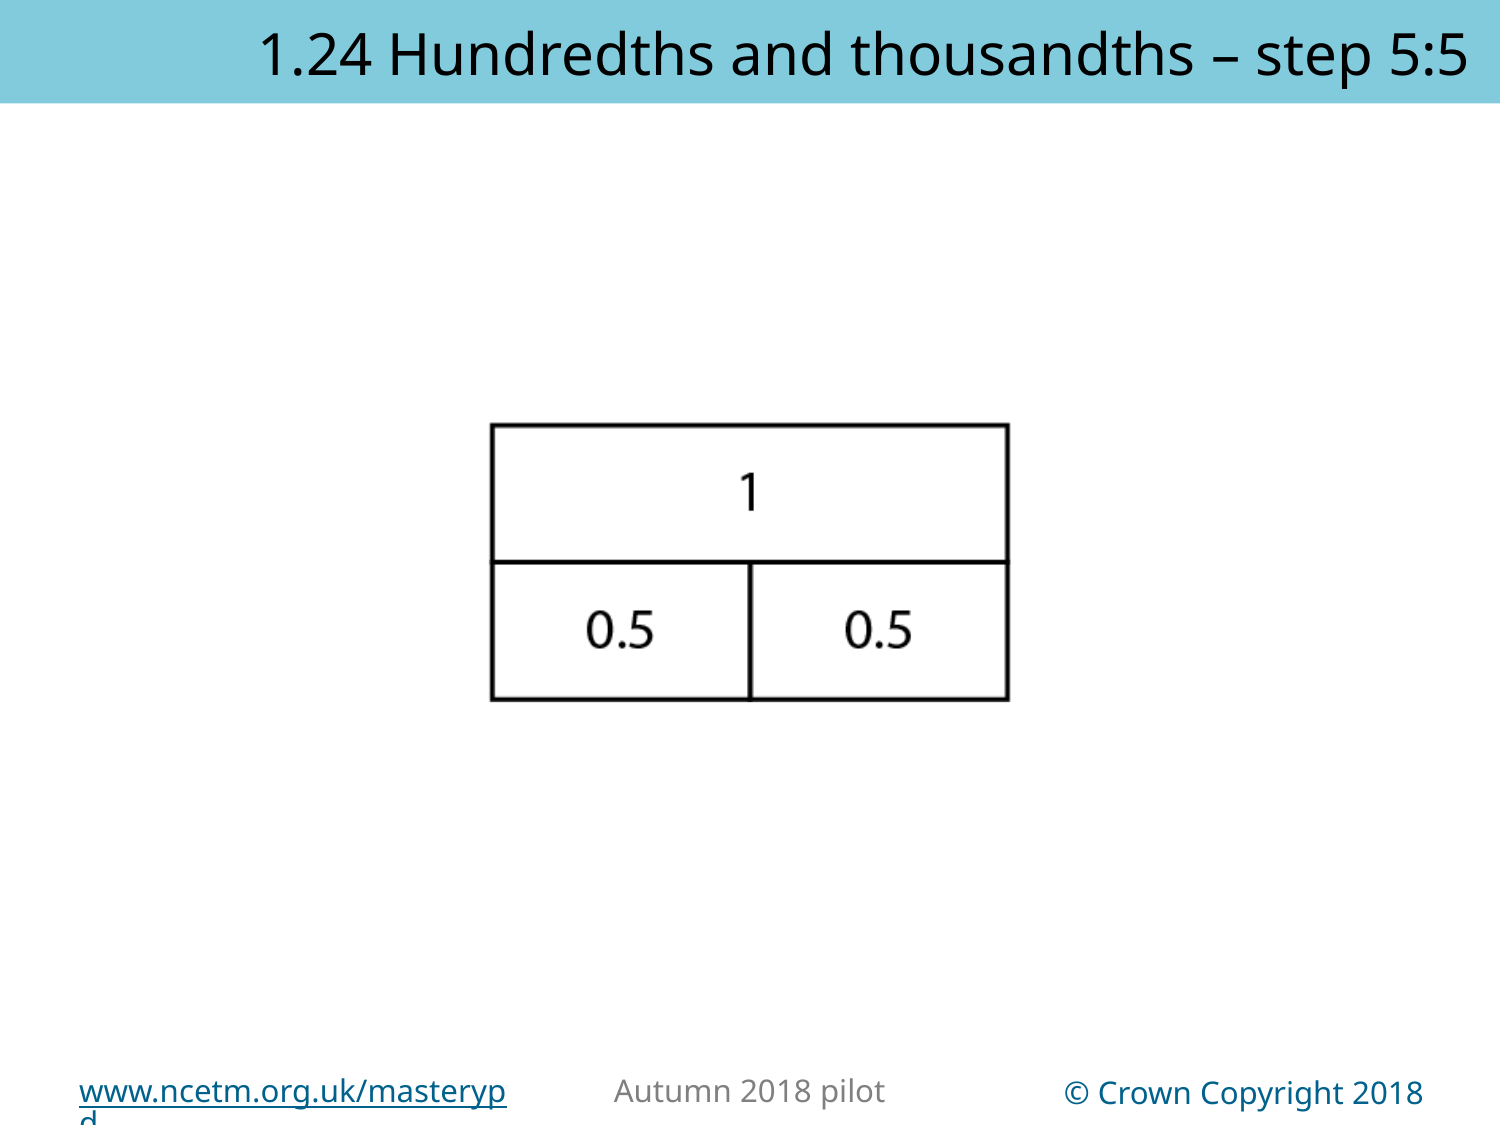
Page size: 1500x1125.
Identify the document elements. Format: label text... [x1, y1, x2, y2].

list 1.24 Hundredths and thousandths – step 5:5 [0, 0, 1500, 104]
picture [462, 385, 1038, 740]
